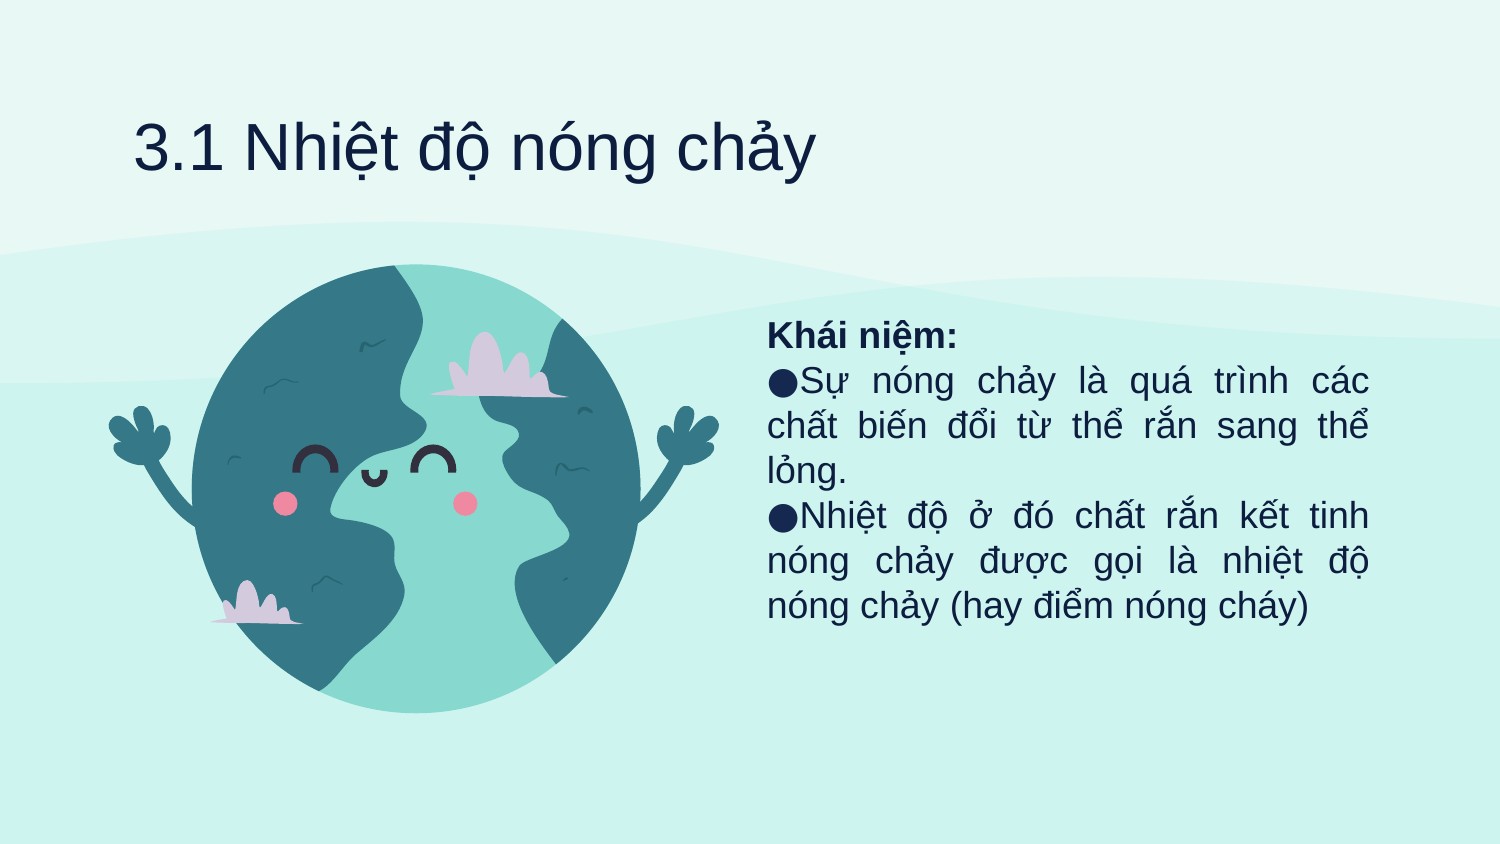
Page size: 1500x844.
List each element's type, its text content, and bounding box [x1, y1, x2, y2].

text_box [102, 264, 726, 714]
title 3.1 Nhiệt độ nóng chảy [118, 88, 1382, 183]
list Khái niệm: Sự nóng chảy là quá trình các chất biến đổi từ thể rắn sang thể lỏng. Nhiệt độ ở đó chất rắn kết tinh nóng chảy được gọi là nhiệt độ nóng chảy (hay điểm nóng cháy) [751, 286, 1385, 692]
